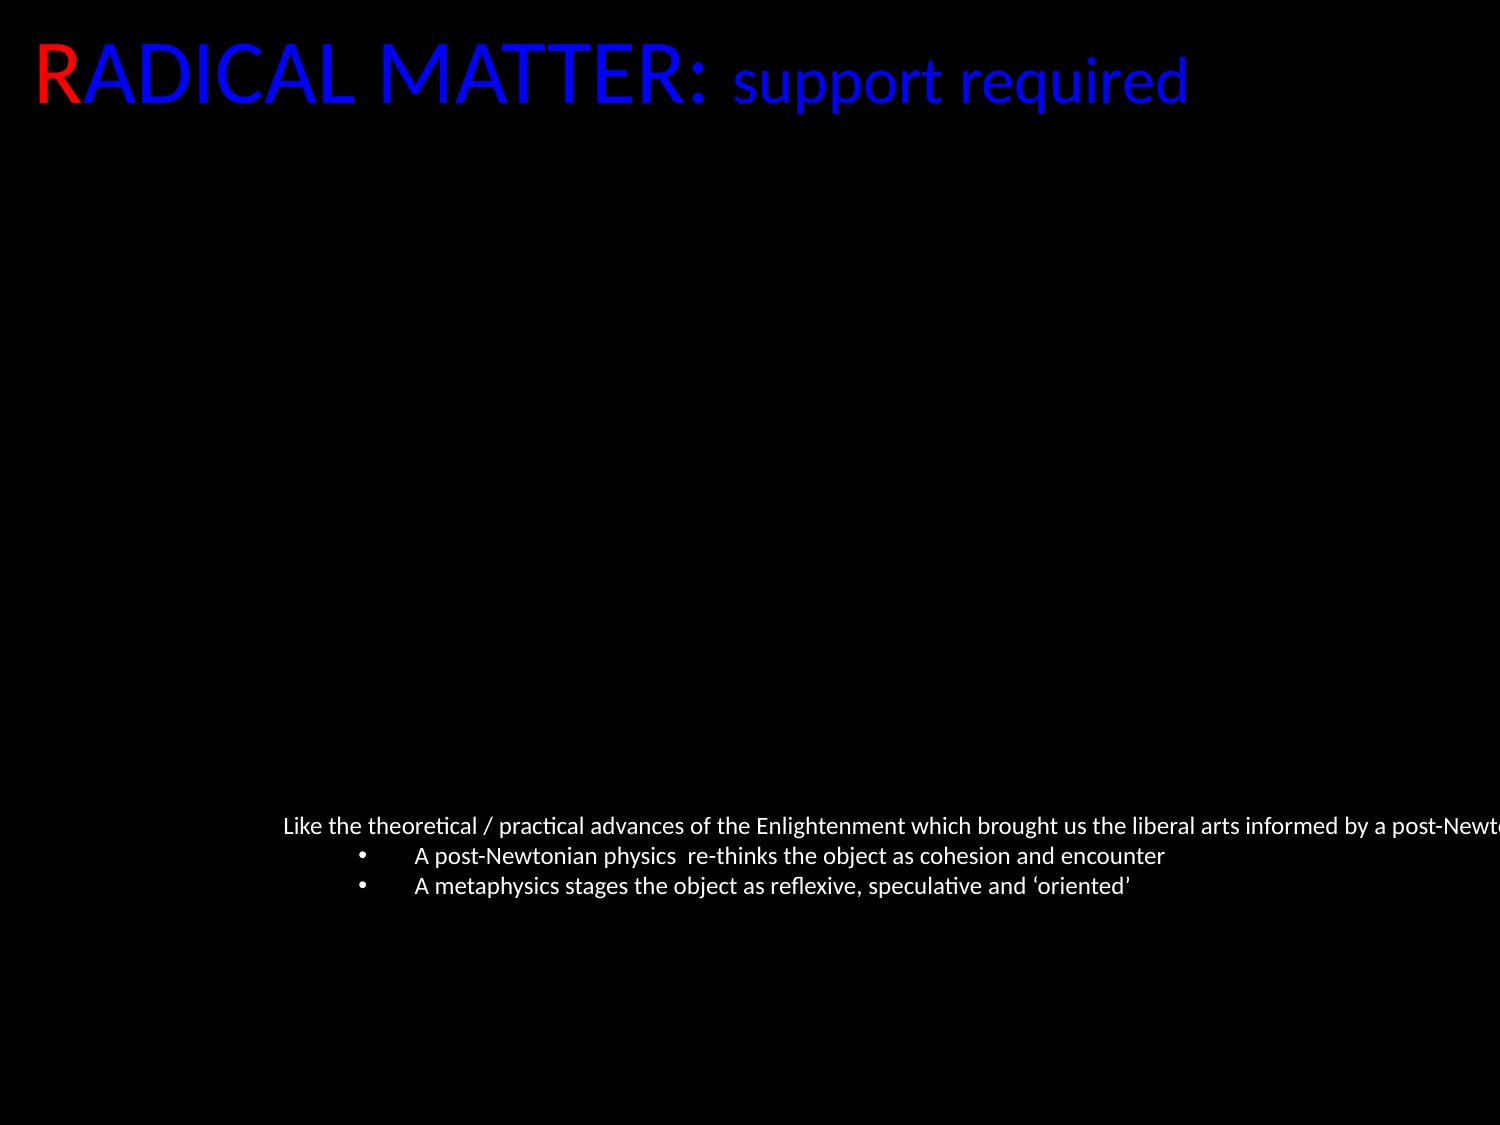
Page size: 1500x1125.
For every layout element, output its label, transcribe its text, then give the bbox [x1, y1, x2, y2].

title RADICAL MATTER: support required [0, 0, 1275, 133]
text_box Like the theoretical / practical advances of the Enlightenment which brought us the liberal arts informed by a post-Newtonian zeta-physics rather than the dialectical metaphysics of an Aristotle, Kant or Hegel A post-Newtonian physics re-thinks the object as cohesion and encounter A metaphysics stages the object as reflexive, speculative and ‘oriented’ [268, 802, 1500, 953]
